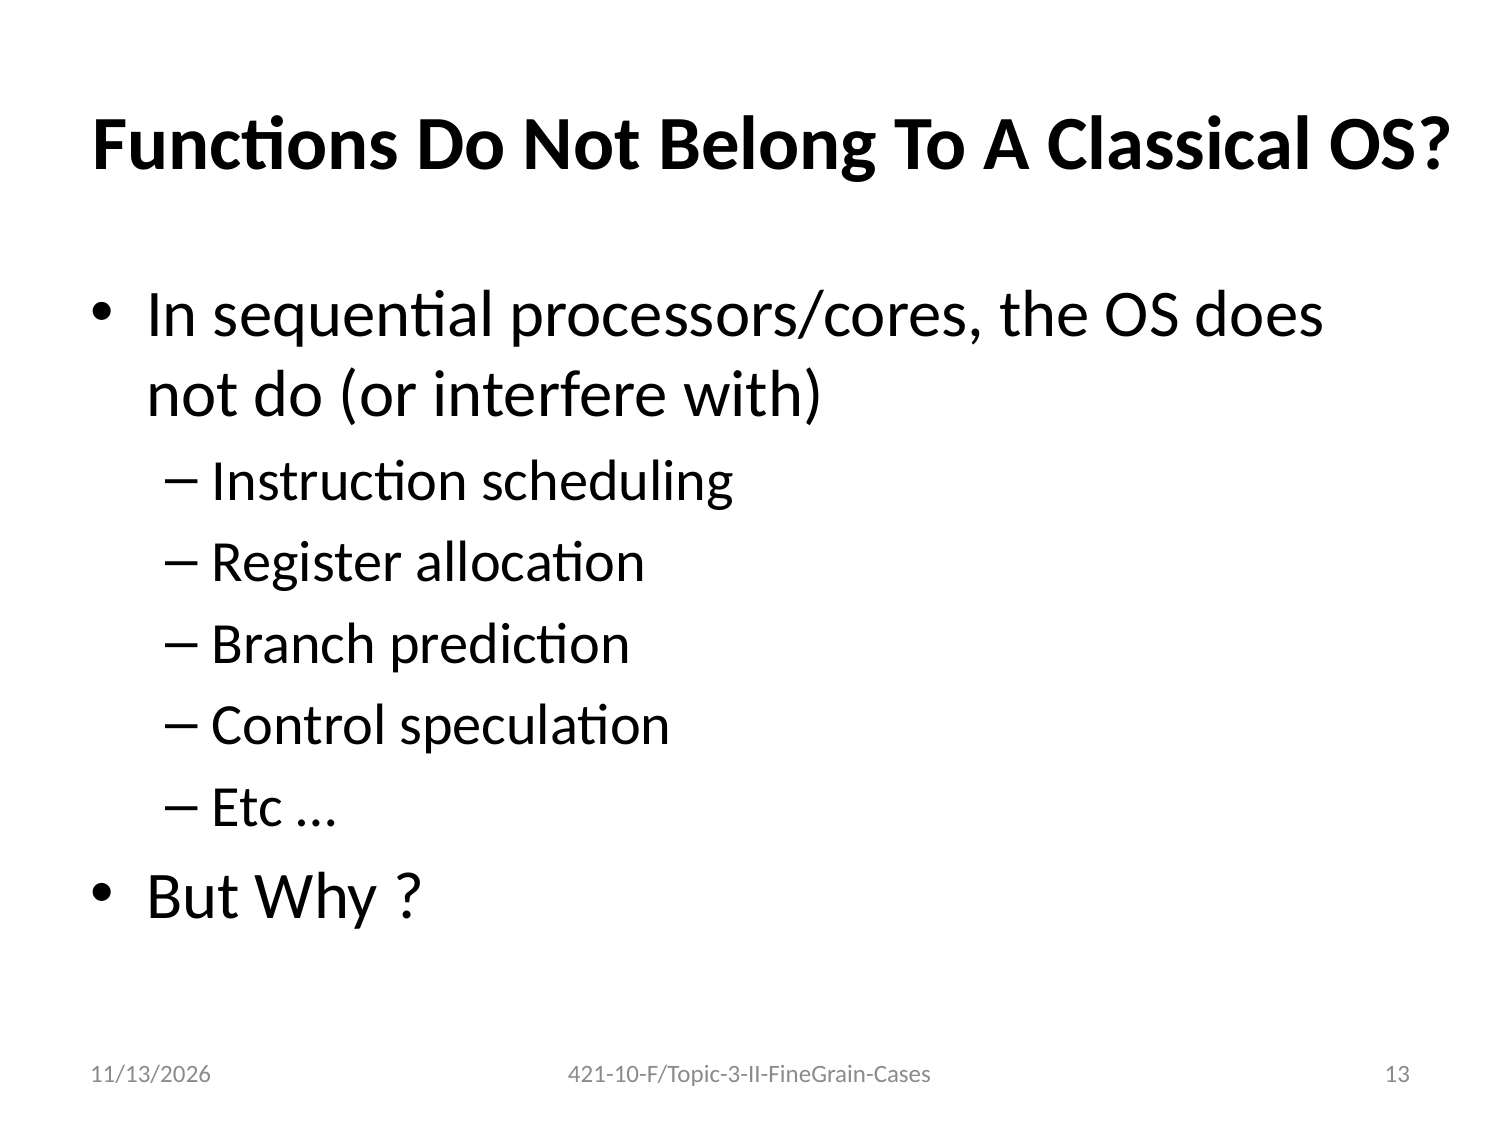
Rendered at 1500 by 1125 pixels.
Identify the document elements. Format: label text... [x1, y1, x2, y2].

title Functions Do Not Belong To A Classical OS? [74, 45, 1472, 233]
slide_number 13 [1074, 1042, 1425, 1103]
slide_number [75, 1042, 425, 1103]
list In sequential processors/cores, the OS does not do (or interfere with) Instruction scheduling Register allocation Branch prediction Control speculation Etc … But Why ? [74, 262, 1426, 1006]
footer 421-10-F/Topic-3-II-FineGrain-Cases [512, 1042, 988, 1103]
